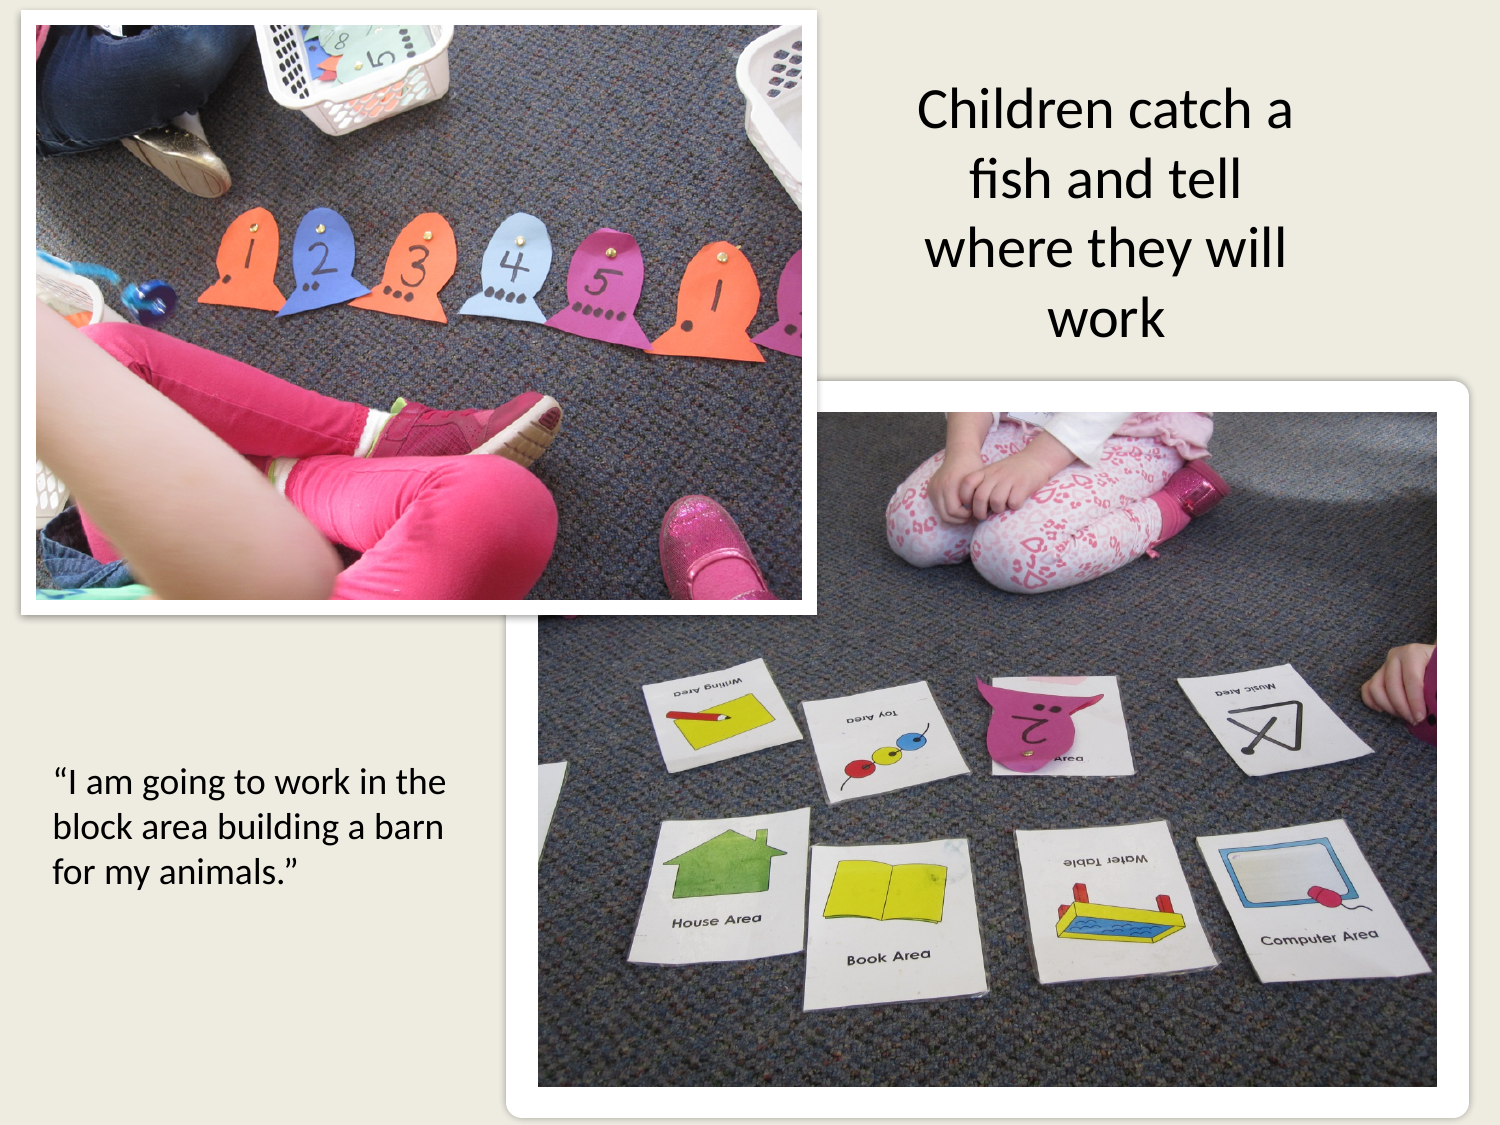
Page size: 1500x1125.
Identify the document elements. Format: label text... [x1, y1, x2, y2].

picture [35, 24, 1438, 1087]
list Children catch a fish and tell where they will work [875, 62, 1338, 410]
text_box “I am going to work in the block area building a barn for my animals.” [37, 749, 488, 899]
